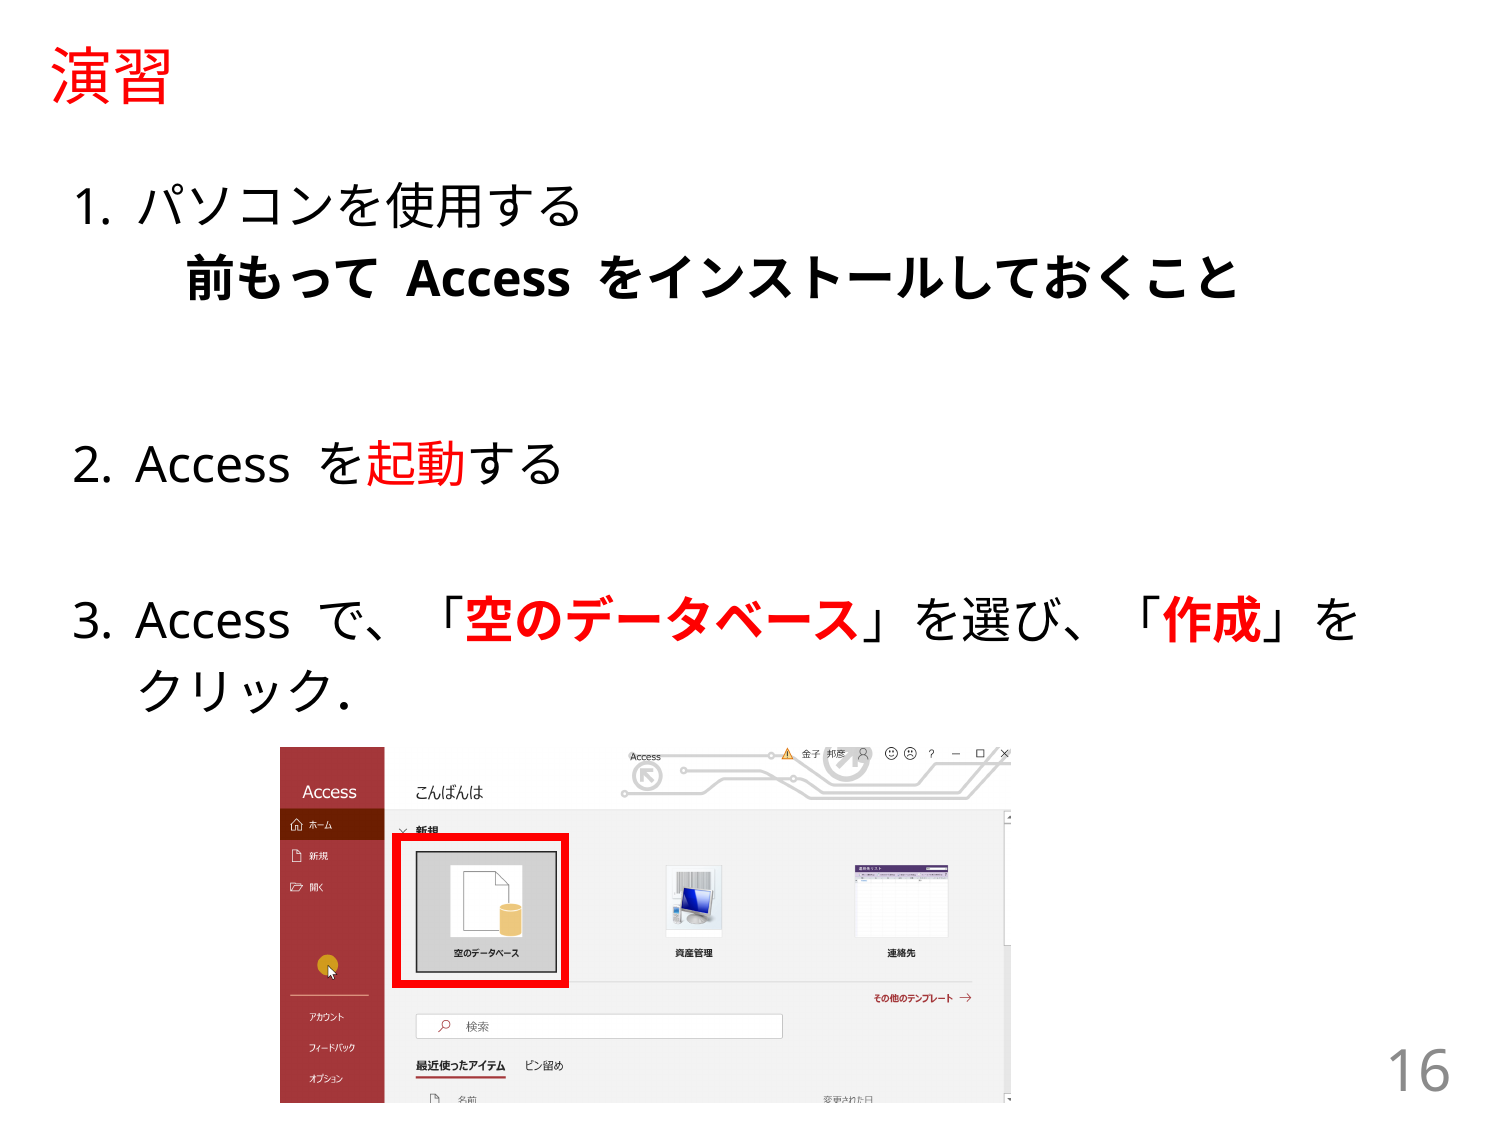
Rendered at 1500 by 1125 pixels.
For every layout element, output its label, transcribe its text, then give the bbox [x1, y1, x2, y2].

list パソコンを使用する 前もって Access をインストールしておくこと Access を起動する Access で、「空のデータベース」を選び、「作成」をクリック． [57, 155, 1424, 754]
slide_number 16 [1129, 1042, 1467, 1103]
picture [280, 747, 1011, 1103]
title 演習 [34, 38, 1471, 122]
